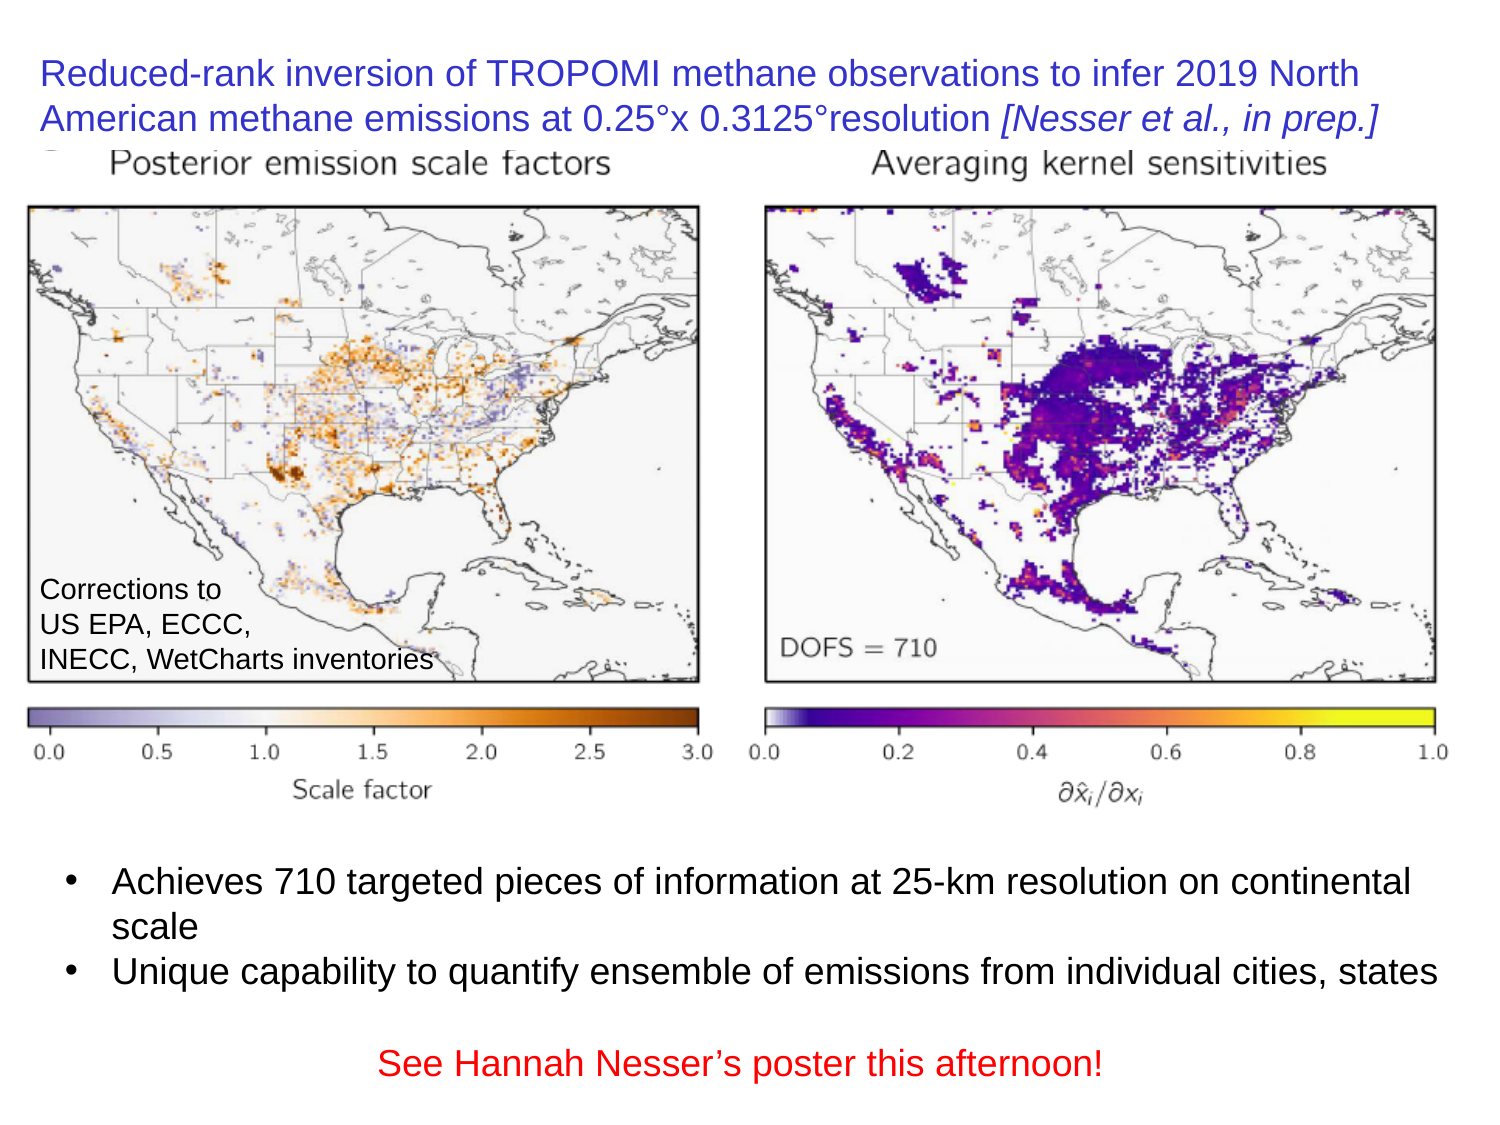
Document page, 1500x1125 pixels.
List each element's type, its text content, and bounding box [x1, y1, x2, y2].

title Reduced-rank inversion of TROPOMI methane observations to infer 2019 North American methane emissions at 0.25°x 0.3125°resolution [Nesser et al., in prep.] [24, 0, 1401, 148]
text_box See Hannah Nesser’s poster this afternoon! [362, 1031, 1500, 1091]
text_box Achieves 710 targeted pieces of information at 25-km resolution on continental scale Unique capability to quantify ensemble of emissions from individual cities, states [49, 849, 1471, 1000]
picture [0, 149, 1471, 826]
